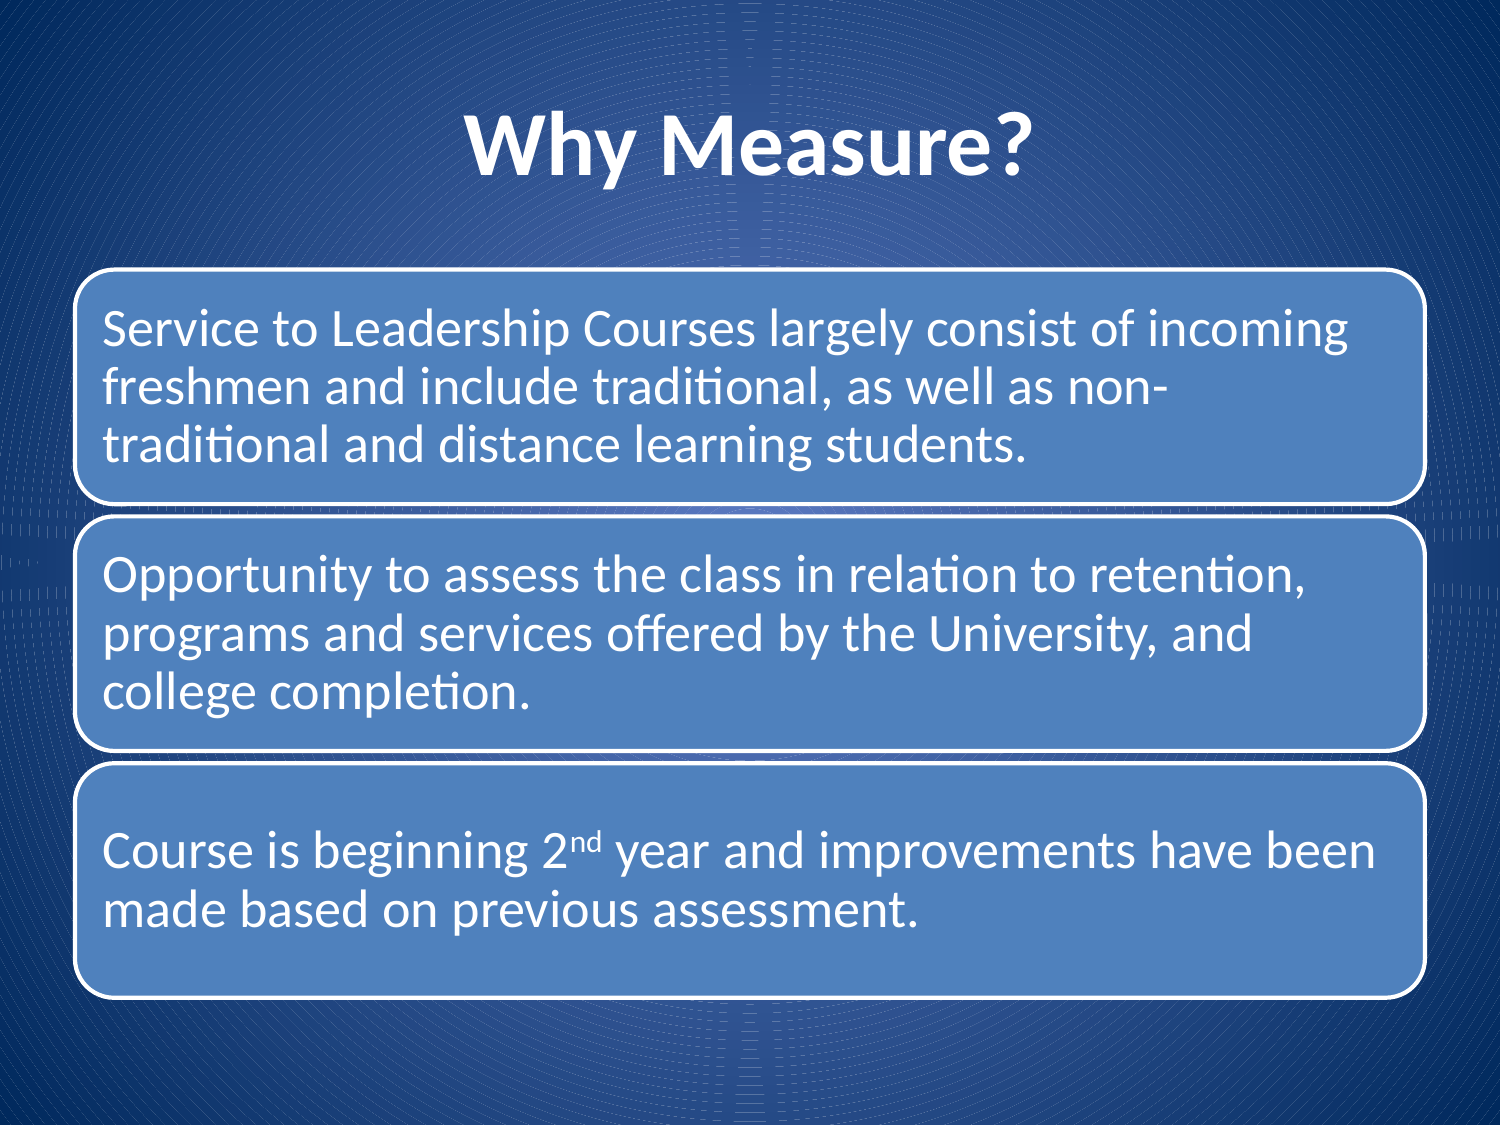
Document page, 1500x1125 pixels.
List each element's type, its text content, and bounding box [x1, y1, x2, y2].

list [74, 262, 1426, 1006]
title Why Measure? [75, 45, 1425, 233]
